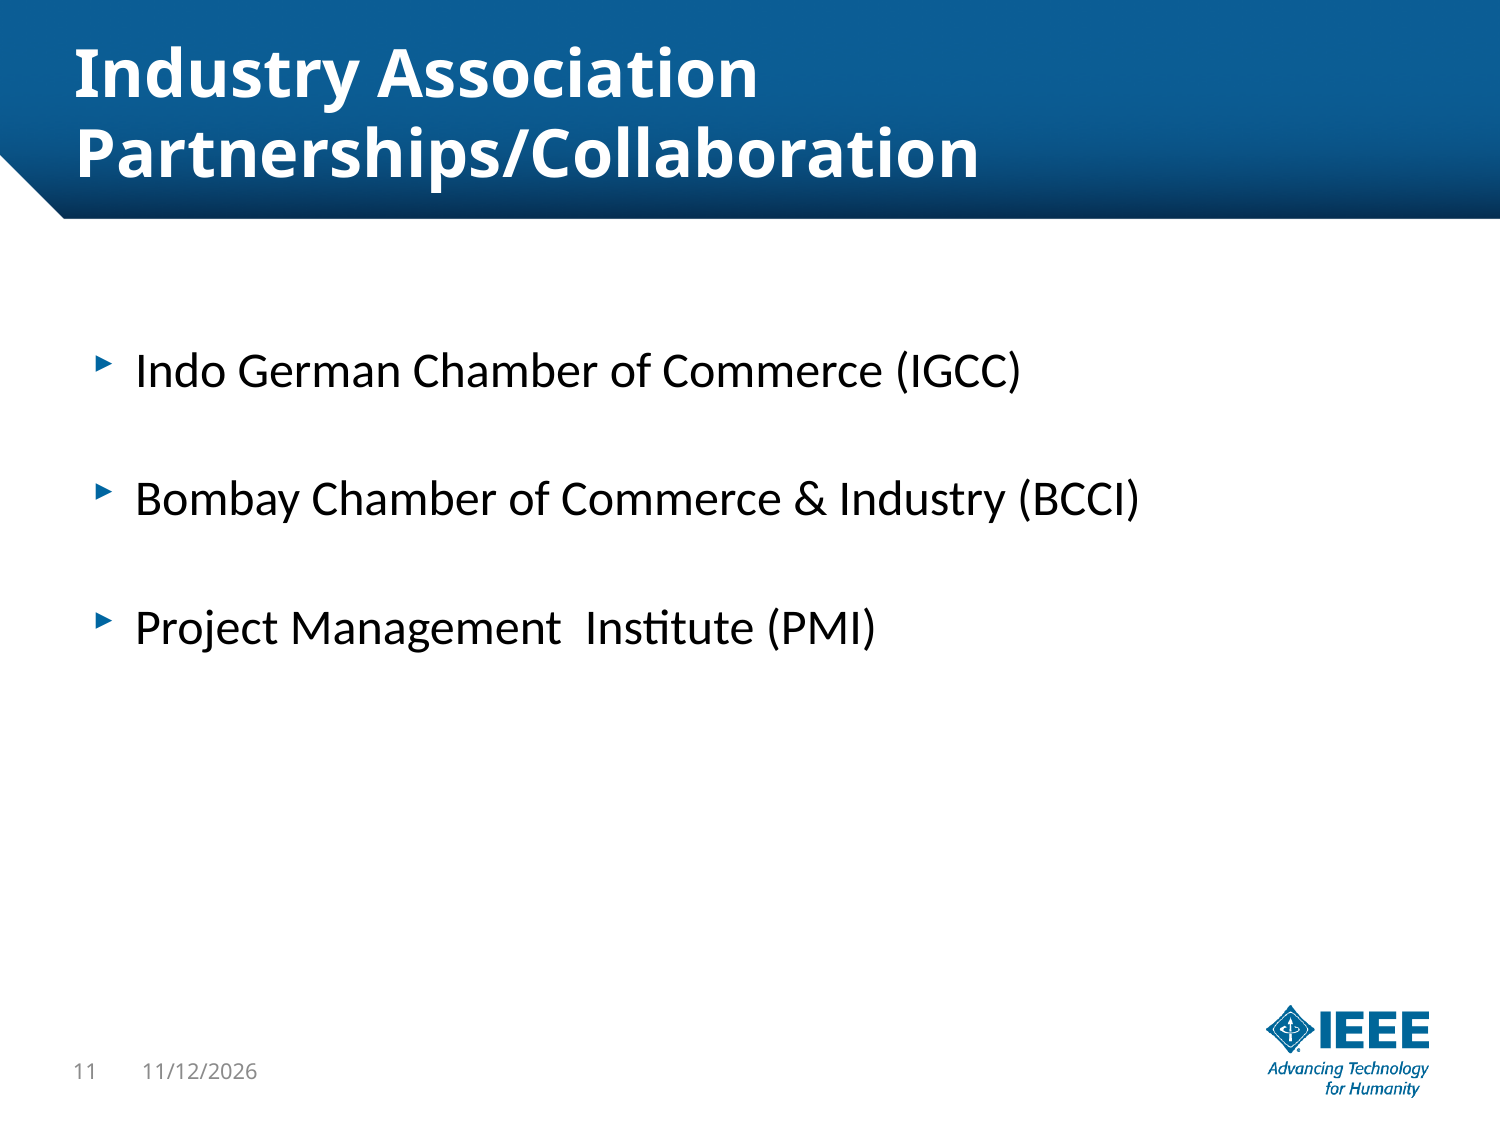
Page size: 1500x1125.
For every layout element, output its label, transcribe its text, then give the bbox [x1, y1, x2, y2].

picture [0, 0, 1500, 1125]
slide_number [141, 1042, 412, 1103]
slide_number 11 [72, 1042, 132, 1103]
list Indo German Chamber of Commerce (IGCC) Bombay Chamber of Commerce & Industry (BCCI) Project Management Institute (PMI) [60, 270, 1426, 990]
title Industry Association Partnerships/Collaboration [59, 22, 1426, 199]
